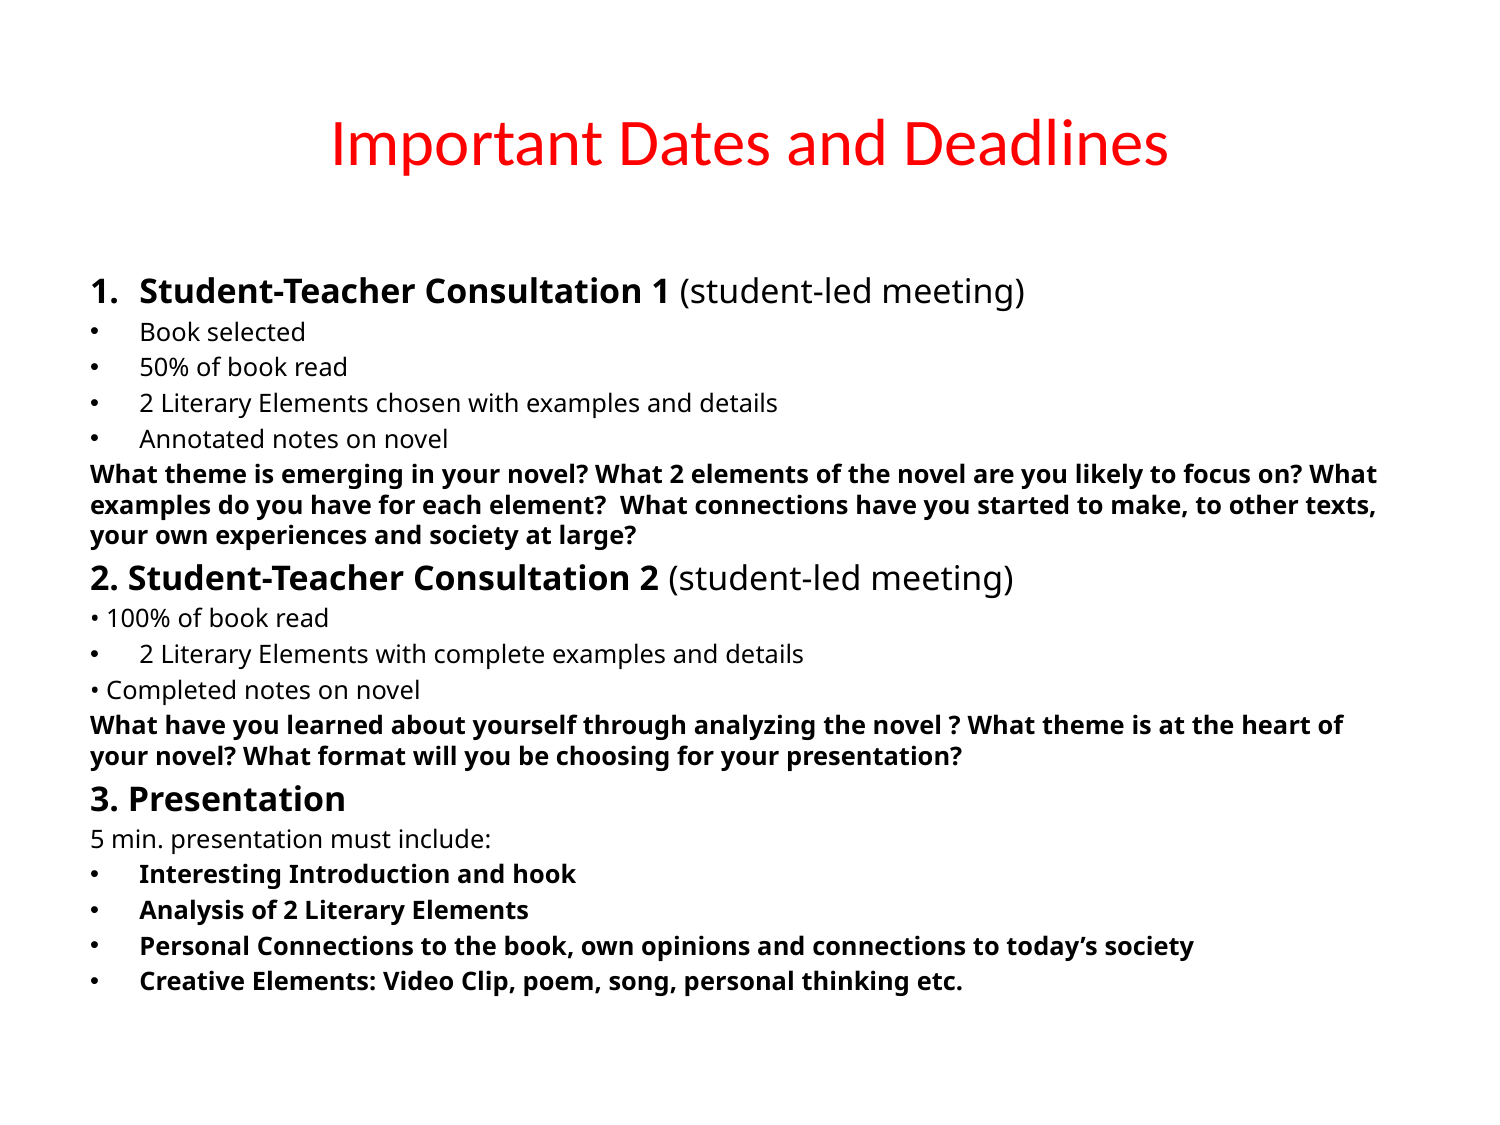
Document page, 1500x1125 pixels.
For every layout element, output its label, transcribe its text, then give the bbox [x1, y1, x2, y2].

title Important Dates and Deadlines [75, 45, 1425, 233]
list Student-Teacher Consultation 1 (student-led meeting) Book selected 50% of book read 2 Literary Elements chosen with examples and details Annotated notes on novel What theme is emerging in your novel? What 2 elements of the novel are you likely to focus on? What examples do you have for each element? What connections have you started to make, to other texts, your own experiences and society at large? 2. Student-Teacher Consultation 2 (student-led meeting) • 100% of book read 2 Literary Elements with complete examples and details • Completed notes on novel What have you learned about yourself through analyzing the novel ? What theme is at the heart of your novel? What format will you be choosing for your presentation? 3. Presentation 5 min. presentation must include: Interesting Introduction and hook Analysis of 2 Literary Elements Personal Connections to the book, own opinions and connections to today’s society Creative Elements: Video Clip, poem, song, personal thinking etc. [75, 262, 1425, 1005]
